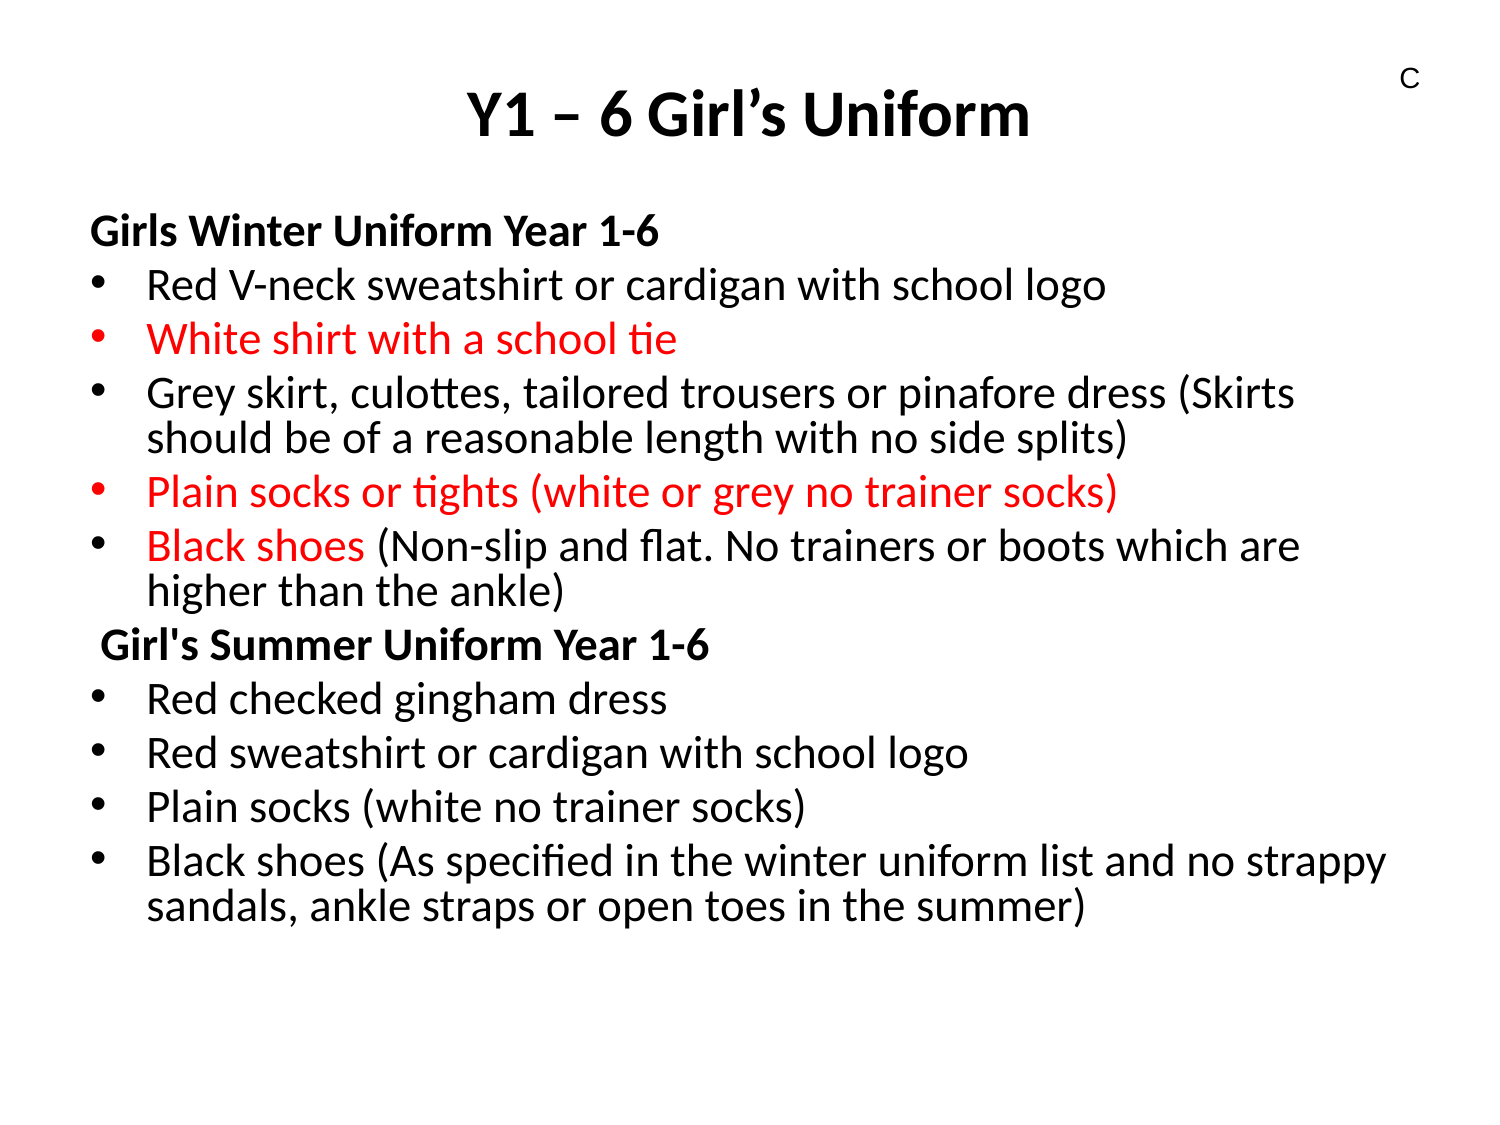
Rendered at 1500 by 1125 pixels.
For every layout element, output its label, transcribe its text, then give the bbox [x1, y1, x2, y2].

list Girls Winter Uniform Year 1-6 Red V-neck sweatshirt or cardigan with school logo White shirt with a school tie Grey skirt, culottes, tailored trousers or pinafore dress (Skirts should be of a reasonable length with no side splits) Plain socks or tights (white or grey no trainer socks) Black shoes (Non-slip and flat. No trainers or boots which are higher than the ankle) Girl's Summer Uniform Year 1-6 Red checked gingham dress Red sweatshirt or cardigan with school logo Plain socks (white no trainer socks) Black shoes (As specified in the winter uniform list and no strappy sandals, ankle straps or open toes in the summer) [75, 137, 1425, 1063]
text_box C [1384, 43, 1448, 99]
title Y1 – 6 Girl’s Uniform [75, 45, 1425, 137]
